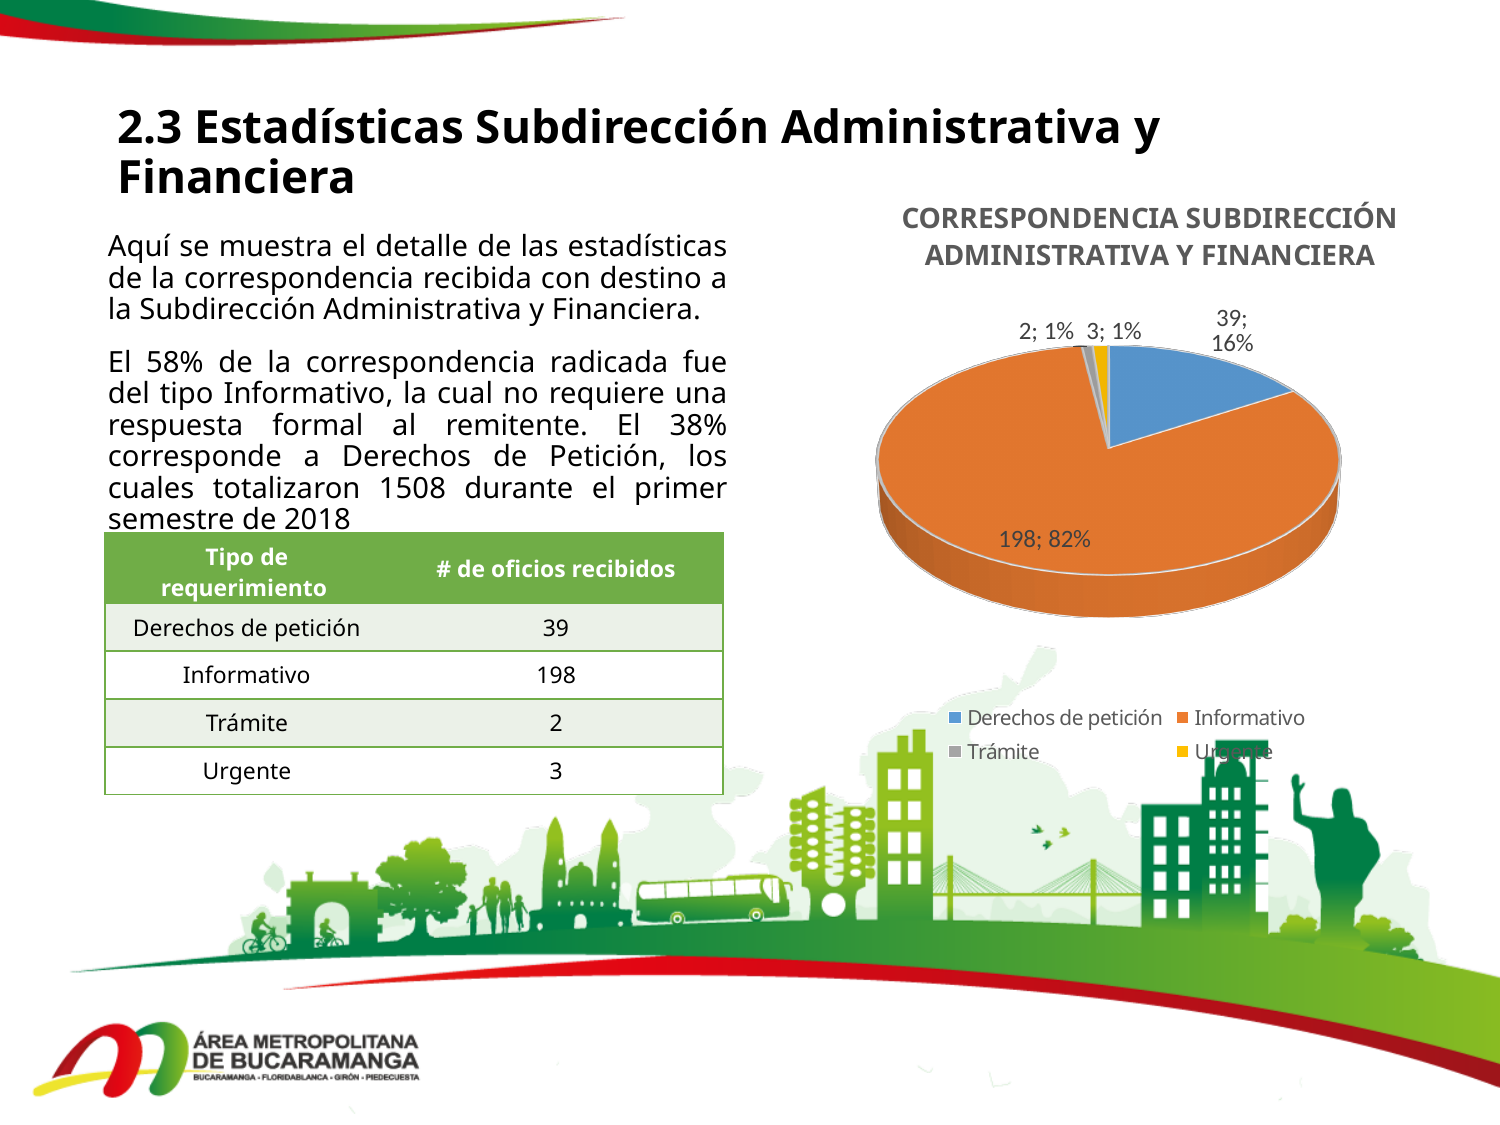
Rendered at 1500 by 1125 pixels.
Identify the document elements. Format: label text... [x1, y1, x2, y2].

table_cell Derechos de petición [106, 604, 389, 650]
table_header # de oficios recibidos [389, 534, 722, 602]
title 2.3 Estadísticas Subdirección Administrativa y Financiera [102, 99, 1397, 208]
list Aquí se muestra el detalle de las estadísticas de la correspondencia recibida con destino a la Subdirección Administrativa y Financiera. El 58% de la correspondencia radicada fue del tipo Informativo, la cual no requiere una respuesta formal al remitente. El 38% corresponde a Derechos de Petición, los cuales totalizaron 1508 durante el primer semestre de 2018 [92, 223, 743, 839]
table_cell Trámite [106, 700, 389, 746]
picture [0, 0, 1500, 1125]
table_cell Informativo [106, 652, 389, 698]
table_cell 3 [389, 748, 722, 794]
table_cell Urgente [106, 748, 389, 794]
table_cell 39 [389, 604, 722, 650]
table_header Tipo de requerimiento [106, 534, 389, 602]
table_cell 2 [389, 700, 722, 746]
chart [807, 168, 1448, 772]
text_box [802, 195, 1446, 795]
table_cell 198 [389, 652, 722, 698]
